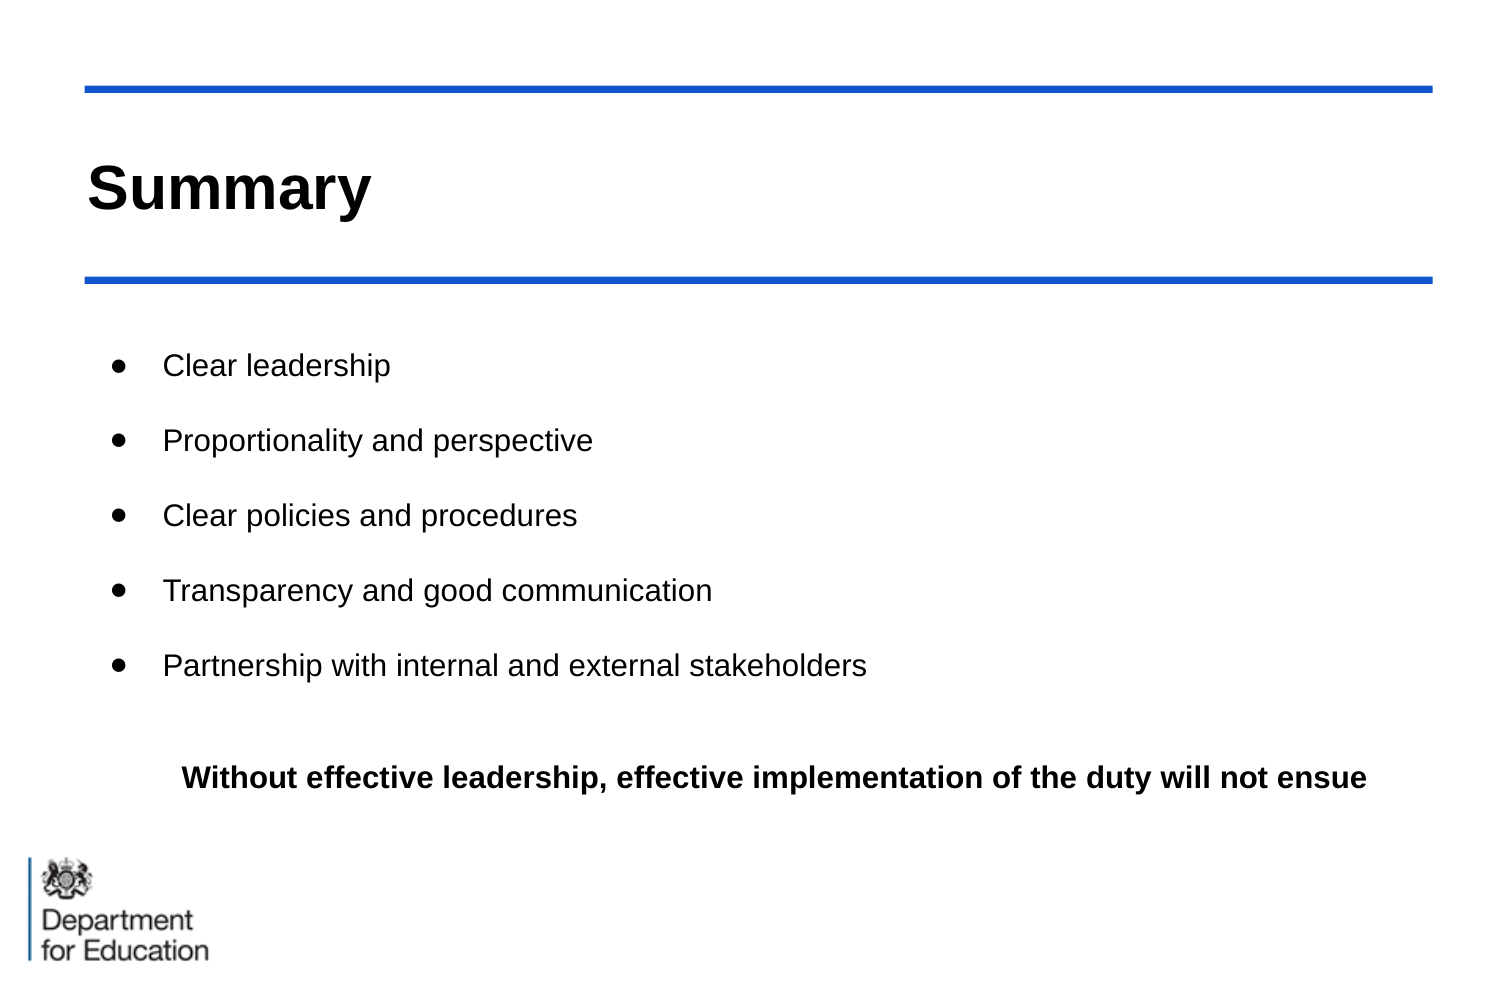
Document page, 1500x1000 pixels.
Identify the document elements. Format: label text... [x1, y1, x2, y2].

picture [24, 812, 213, 1000]
title Summary [72, 100, 1421, 269]
text_box Clear leadership Proportionality and perspective Clear policies and procedures Transparency and good communication Partnership with internal and external stakeholders Without effective leadership, effective implementation of the duty will not ensue [72, 338, 1479, 901]
